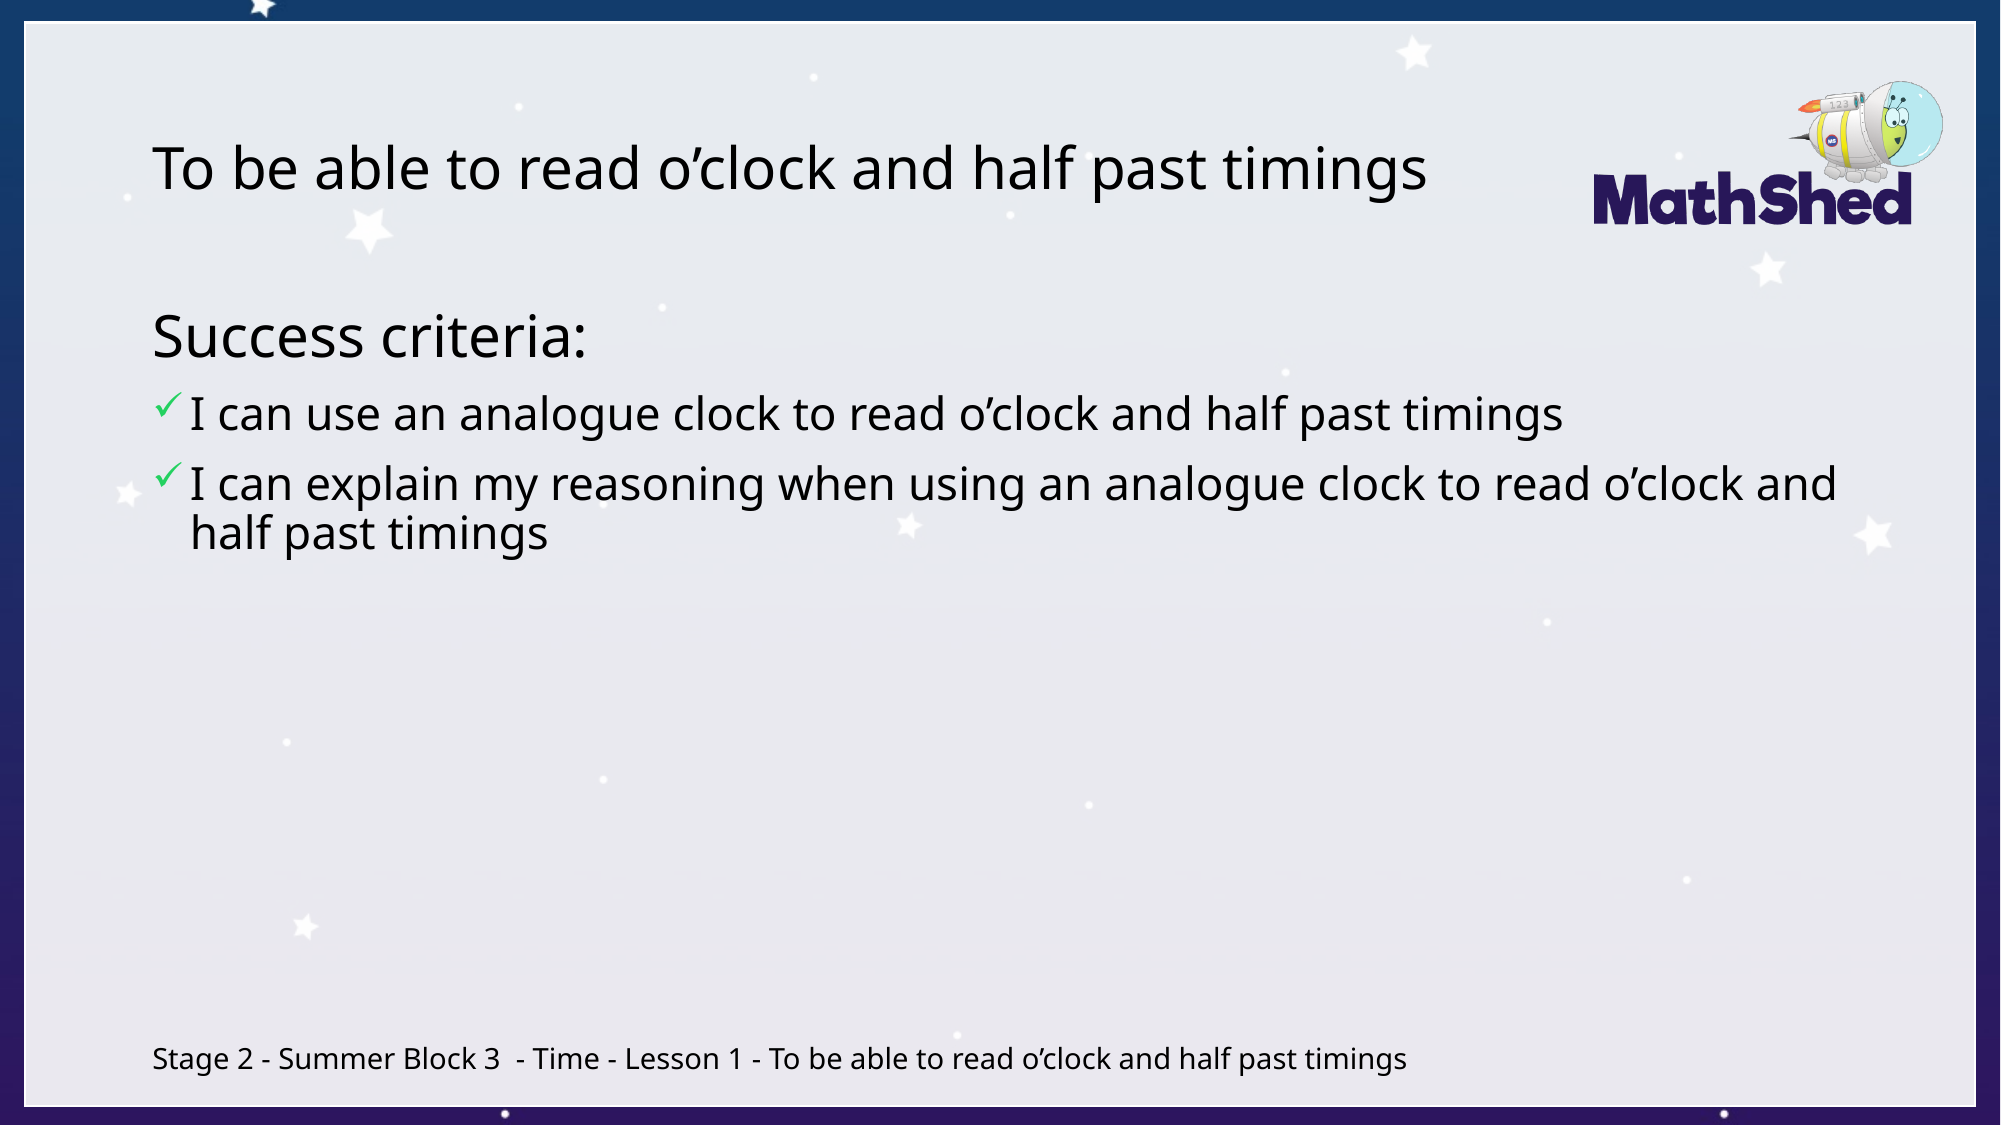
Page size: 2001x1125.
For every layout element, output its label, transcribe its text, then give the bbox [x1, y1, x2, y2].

picture [0, 0, 2001, 1125]
footer Stage 2 - Summer Block 3 - Time - Lesson 1 - To be able to read o’clock and half past timings [137, 1033, 2000, 1093]
title To be able to read o’clock and half past timings [137, 59, 1578, 278]
list Success criteria: I can use an analogue clock to read o’clock and half past timings I can explain my reasoning when using an analogue clock to read o’clock and half past timings [137, 299, 1898, 1014]
